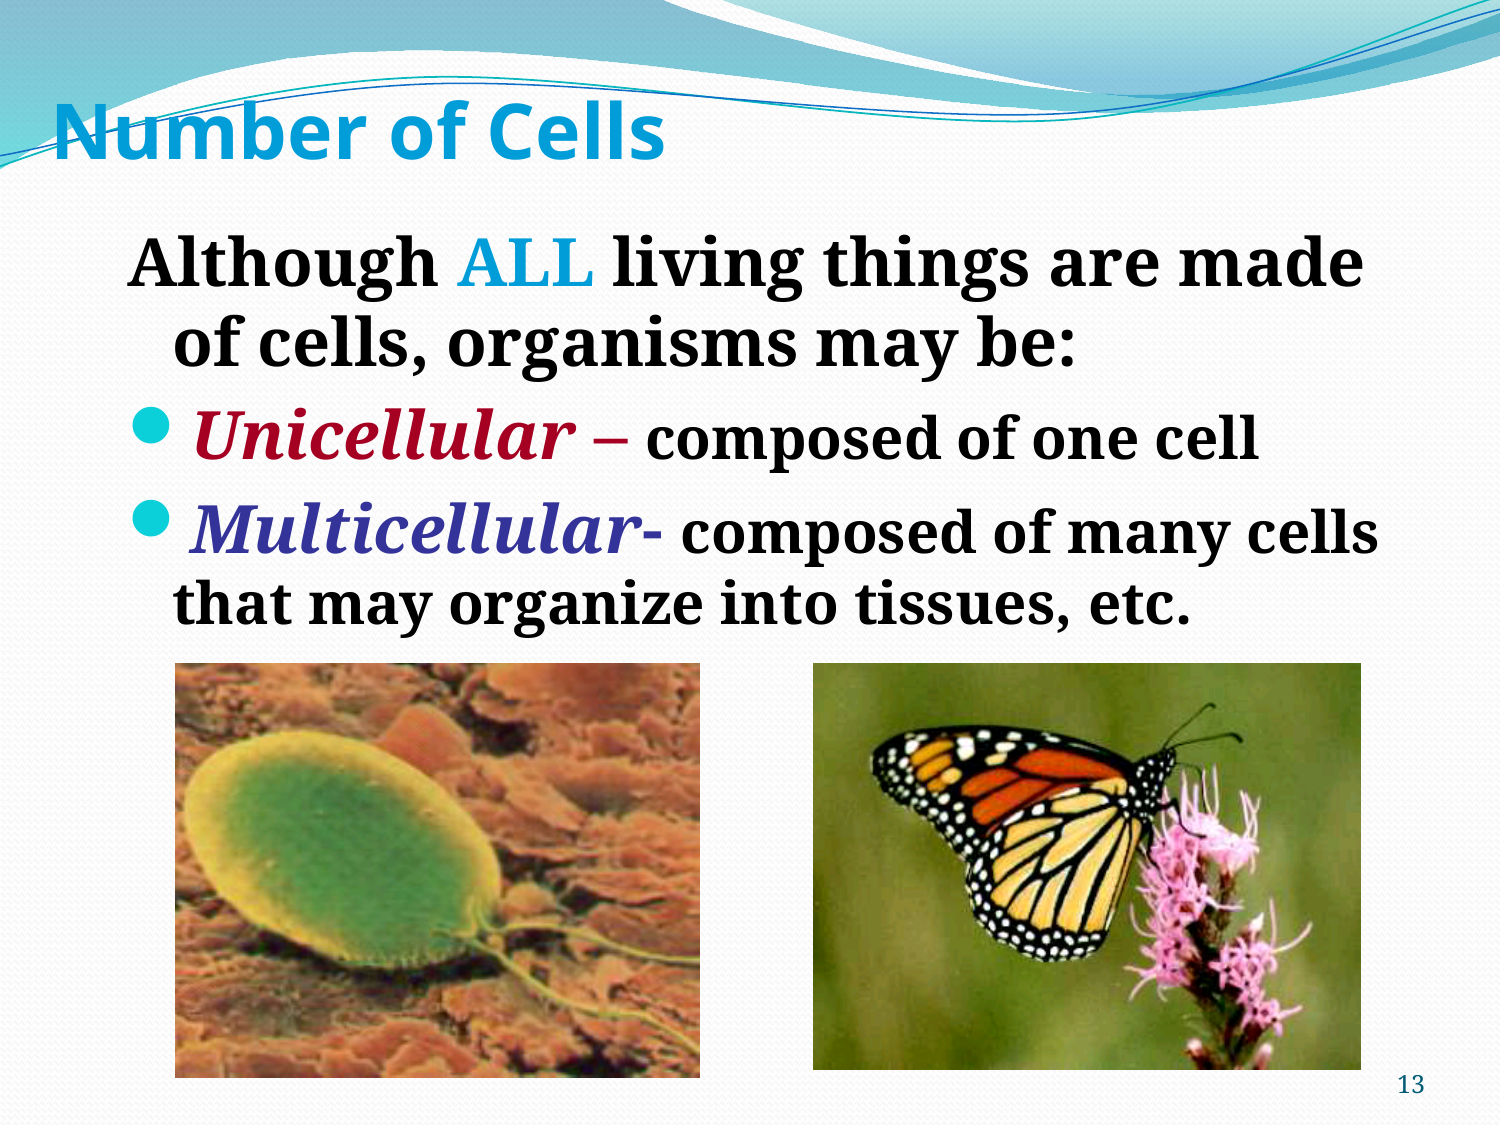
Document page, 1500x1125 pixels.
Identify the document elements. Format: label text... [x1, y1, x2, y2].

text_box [174, 662, 701, 1079]
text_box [812, 662, 1362, 1071]
slide_number 13 [1299, 1042, 1425, 1103]
title Number of Cells [50, 75, 1463, 175]
list Although ALL living things are made of cells, organisms may be: Unicellular – composed of one cell Multicellular- composed of many cells that may organize into tissues, etc. [112, 212, 1450, 1063]
